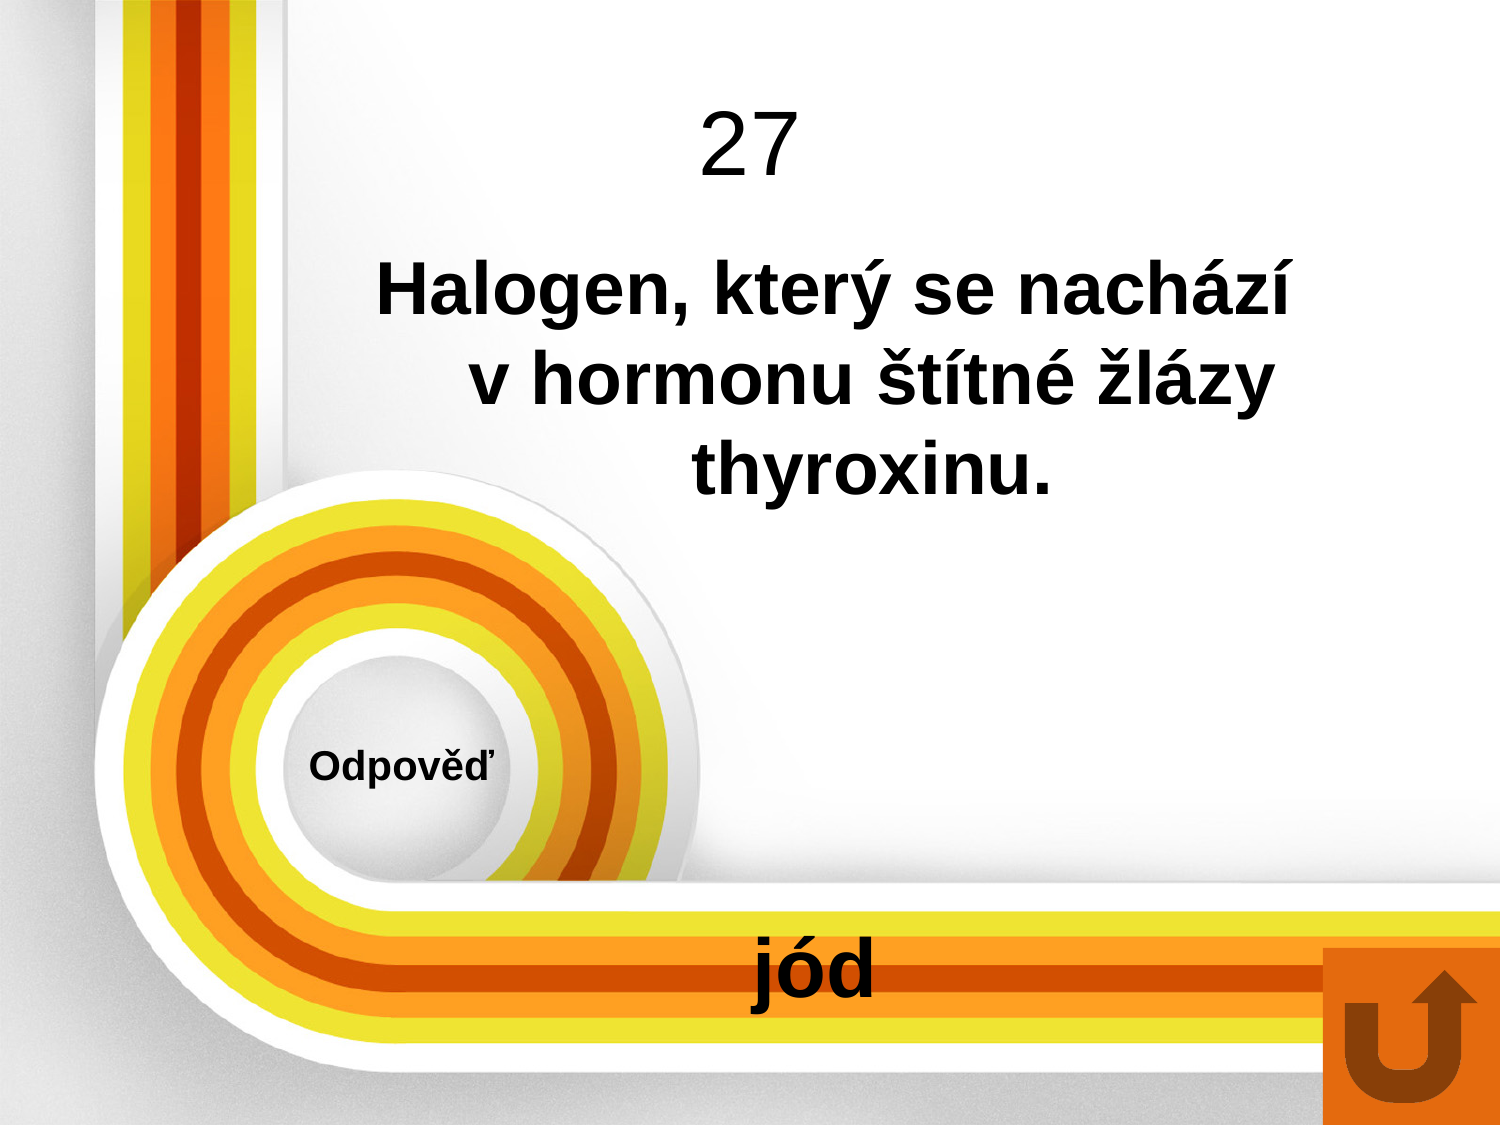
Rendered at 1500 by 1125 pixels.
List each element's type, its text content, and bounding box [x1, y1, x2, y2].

picture [0, 0, 1500, 1125]
text_box jód [679, 907, 951, 1022]
text_box Halogen, který se nachází v hormonu štítné žlázy thyroxinu. [218, 231, 1471, 657]
text_box 27 [74, 45, 1425, 233]
text_box Odpověď [275, 657, 528, 883]
text_box [1322, 947, 1500, 1125]
